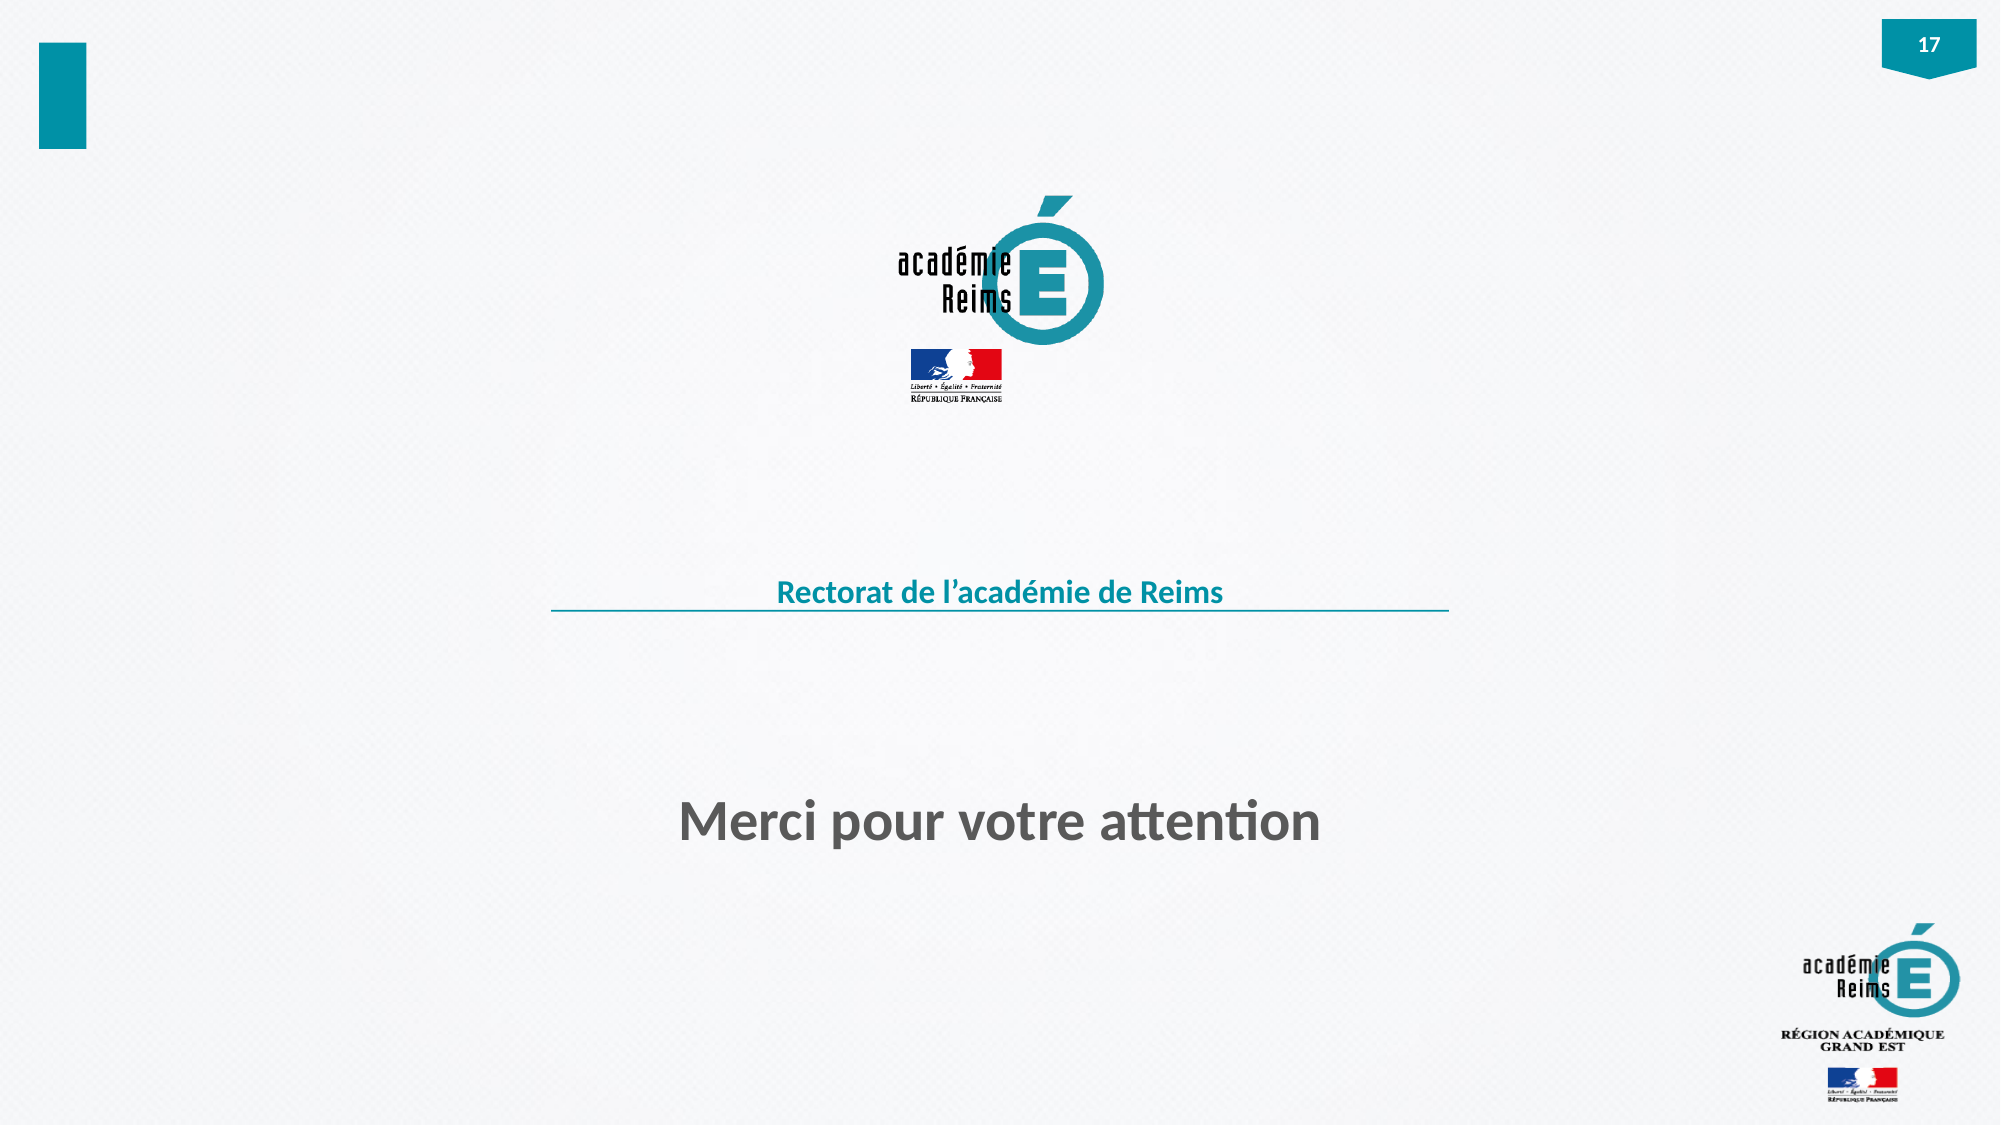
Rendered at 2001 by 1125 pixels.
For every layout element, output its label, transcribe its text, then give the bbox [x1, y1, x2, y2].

text_box [549, 608, 1451, 614]
text_box Rectorat de l’académie de Reims [551, 562, 1450, 610]
picture [0, 0, 2001, 1125]
text_box Merci pour votre attention [480, 775, 1521, 915]
